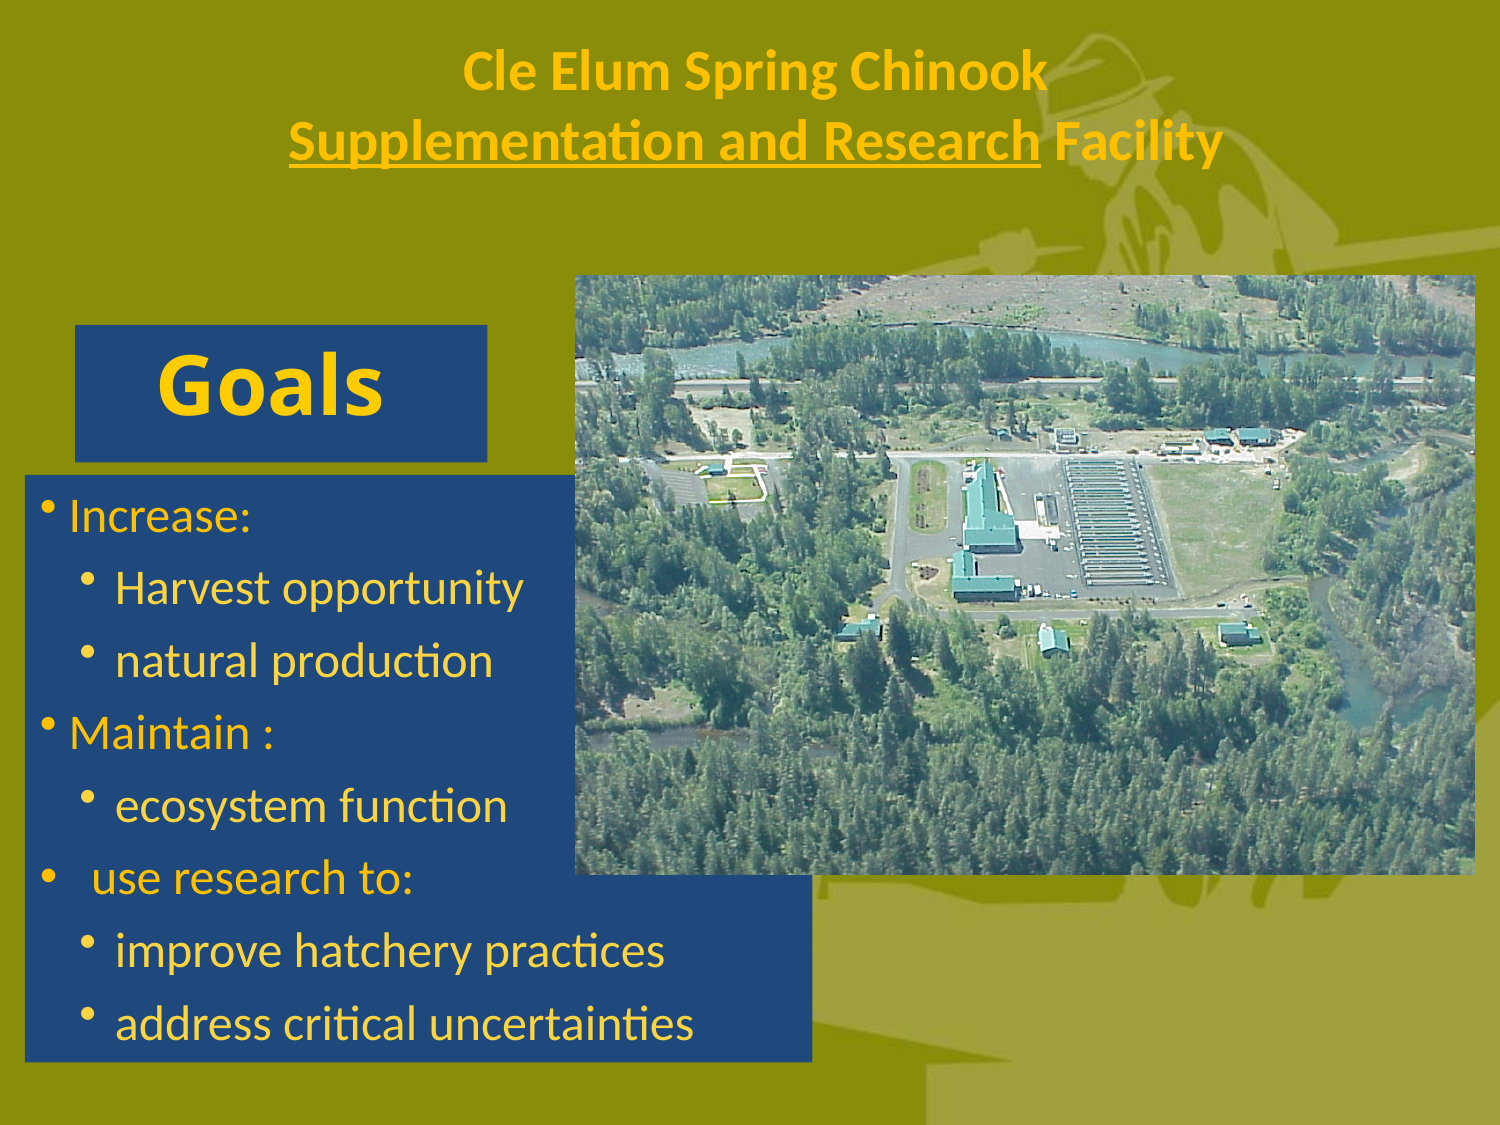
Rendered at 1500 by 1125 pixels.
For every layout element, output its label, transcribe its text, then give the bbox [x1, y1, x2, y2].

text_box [574, 274, 1476, 876]
text_box Increase: Harvest opportunity natural production Maintain : ecosystem function use research to: improve hatchery practices address critical uncertainties [24, 474, 813, 1063]
text_box Cle Elum Spring Chinook Supplementation and Research Facility [112, 24, 1400, 180]
picture [0, 0, 1500, 1125]
text_box Goals [75, 324, 488, 463]
